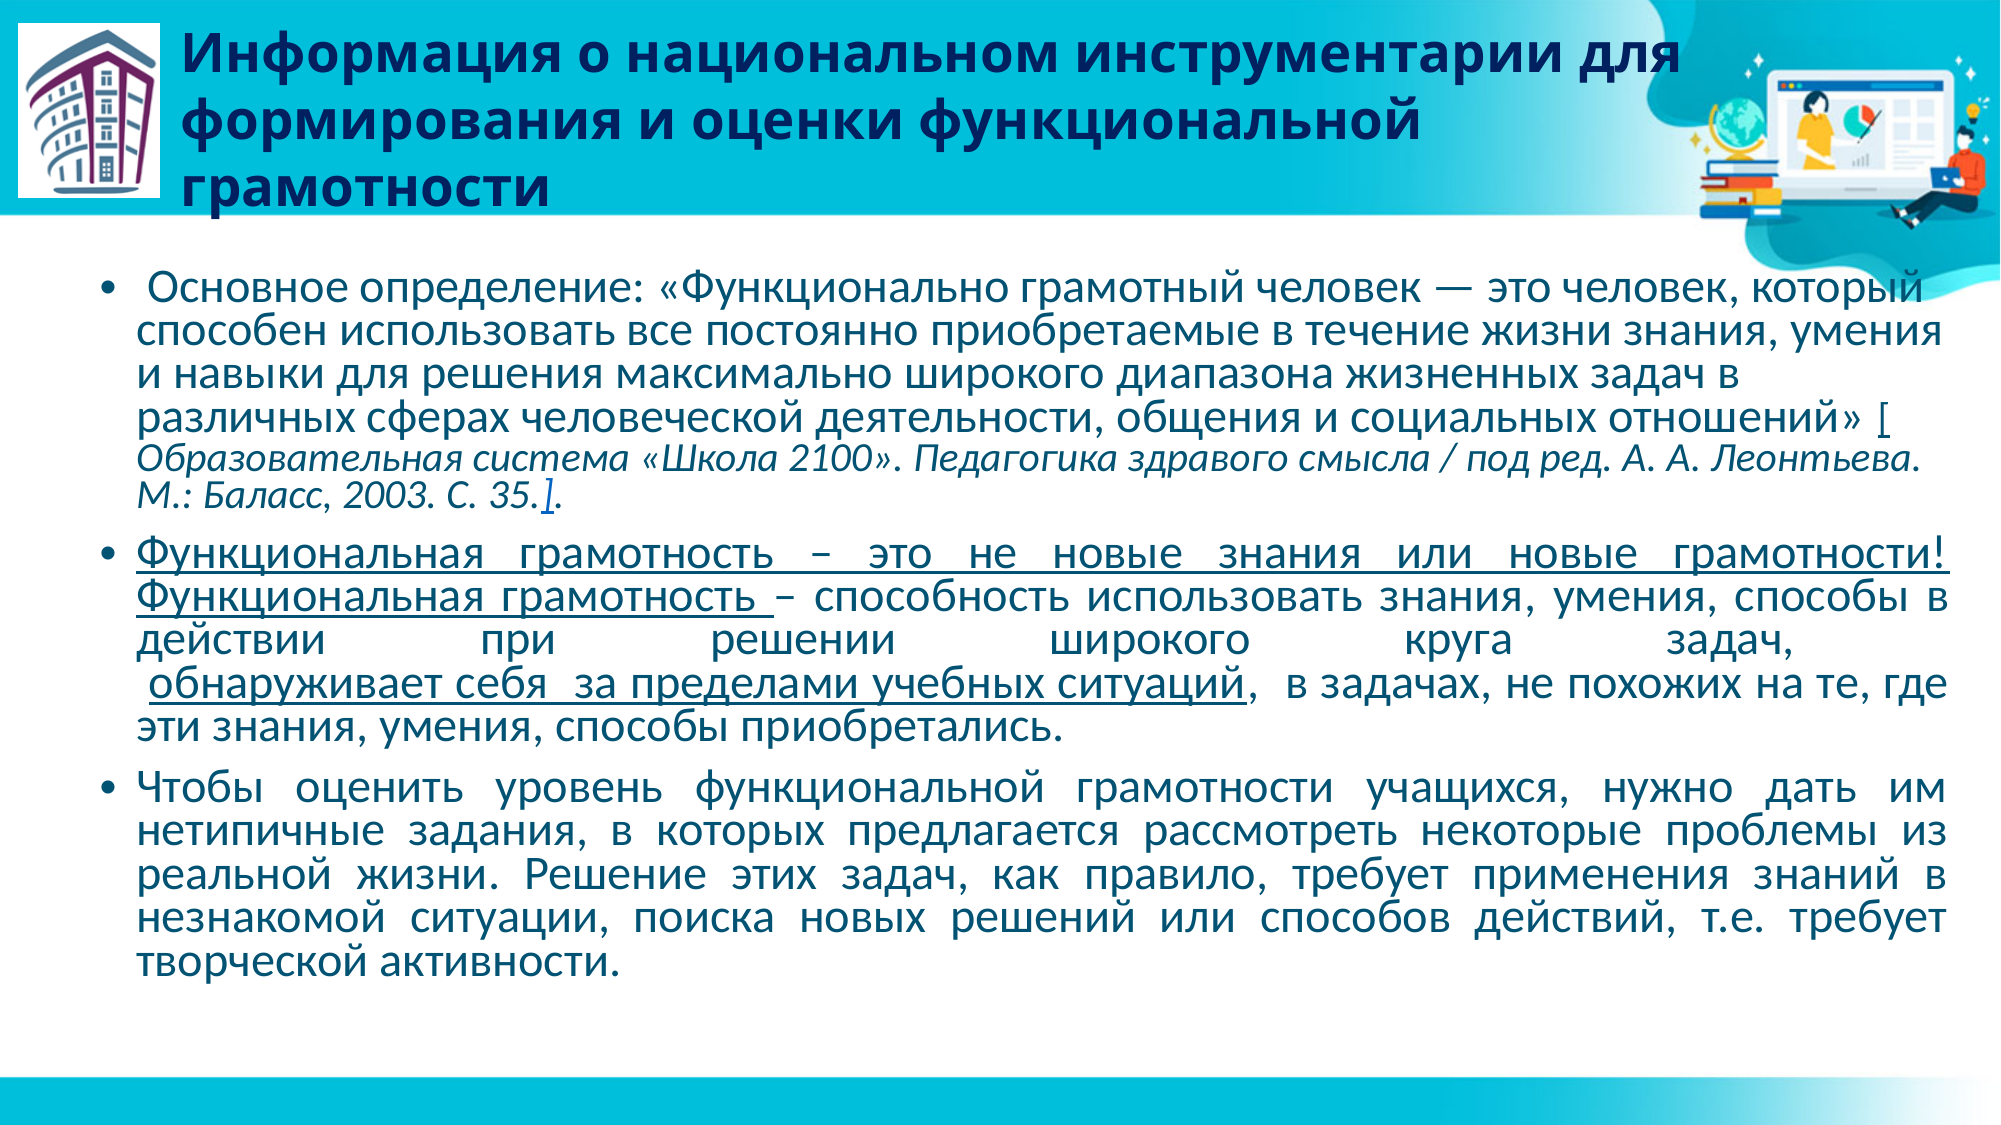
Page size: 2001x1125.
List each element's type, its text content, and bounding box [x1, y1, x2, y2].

list Основное определение: «Функционально грамотный человек — это человек, который способен использовать все постоянно приобретаемые в течение жизни знания, умения и навыки для решения максимально широкого диапазона жизненных задач в различных сферах человеческой деятельности, общения и социальных отношений» [Образовательная система «Школа 2100». Педагогика здравого смысла / под ред. А. А. Леонтьева. М.: Баласс, 2003. С. 35.]. Функциональная грамотность – это не новые знания или новые грамотности! Функциональная грамотность – способность использовать знания, умения, способы в действии при решении широкого круга задач, обнаруживает себя за пределами учебных ситуаций, в задачах, не похожих на те, где эти знания, умения, способы приобретались. Чтобы оценить уровень функциональной грамотности учащихся, нужно дать им нетипичные задания, в которых предлагается рассмотреть некоторые проблемы из реальной жизни. Решение этих задач, как правило, требует применения знаний в незнакомой ситуации, поиска новых решений или способов действий, т.е. требует творческой активности. [84, 259, 1965, 1006]
title Информация о национальном инструментарии для формирования и оценки функциональной грамотности [165, 10, 1745, 228]
picture [0, 0, 2001, 1125]
